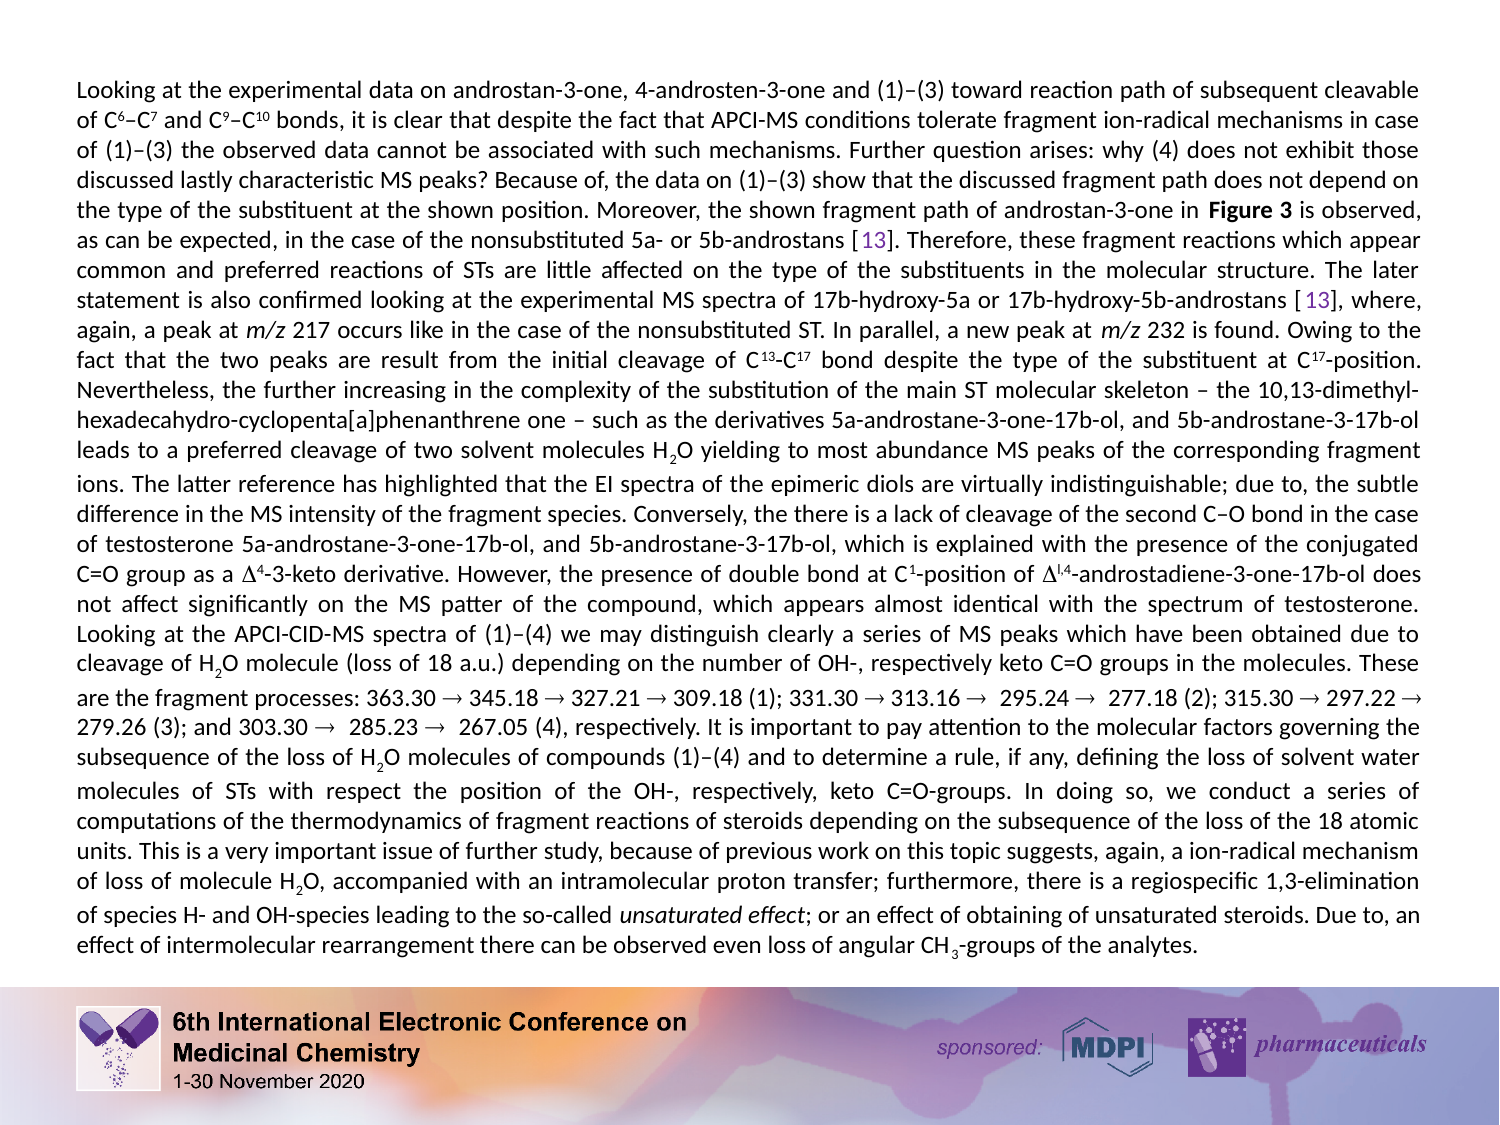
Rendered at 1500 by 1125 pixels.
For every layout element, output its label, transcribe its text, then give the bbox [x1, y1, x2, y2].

picture [0, 987, 1499, 1125]
text_box Looking at the experimental data on androstan-3-one, 4-androsten-3-one and (1)–(3) toward reaction path of subsequent cleavable of C6–C7 and C9–C10 bonds, it is clear that despite the fact that APCI-MS conditions tolerate fragment ion-radical mechanisms in case of (1)–(3) the observed data cannot be associated with such mechanisms. Further question arises: why (4) does not exhibit those discussed lastly characteristic MS peaks? Because of, the data on (1)–(3) show that the discussed fragment path does not depend on the type of the substituent at the shown position. Moreover, the shown fragment path of androstan-3-one in Figure 3 is observed, as can be expected, in the case of the nonsubstituted 5a- or 5b-androstans [13]. Therefore, these fragment reactions which appear common and preferred reactions of STs are little affected on the type of the substituents in the molecular structure. The later statement is also confirmed looking at the experimental MS spectra of 17b-hydroxy-5a or 17b-hydroxy-5b-androstans [13], where, again, a peak at m/z 217 occurs like in the case of the nonsubstituted ST. In parallel, a new peak at m/z 232 is found. Owing to the fact that the two peaks are result from the initial cleavage of C13-C17 bond despite the type of the substituent at C17-position. Nevertheless, the further increasing in the complexity of the substitution of the main ST molecular skeleton – the 10,13-dimethyl-hexadecahydro-cyclopenta[a]phenanthrene one – such as the derivatives 5a-androstane-3-one-17b-ol, and 5b-androstane-3-17b-ol leads to a preferred cleavage of two solvent molecules H2O yielding to most abundance MS peaks of the corresponding fragment ions. The latter reference has highlighted that the EI spectra of the epimeric diols are virtually indistinguishable; due to, the subtle difference in the MS intensity of the fragment species. Conversely, the there is a lack of cleavage of the second C–O bond in the case of testosterone 5a-androstane-3-one-17b-ol, and 5b-androstane-3-17b-ol, which is explained with the presence of the conjugated C=O group as a D4-3-keto derivative. However, the presence of double bond at C1-position of Dl,4-androstadiene-3-one-17b-ol does not affect significantly on the MS patter of the compound, which appears almost identical with the spectrum of testosterone. Looking at the APCI-CID-MS spectra of (1)–(4) we may distinguish clearly a series of MS peaks which have been obtained due to cleavage of H2O molecule (loss of 18 a.u.) depending on the number of OH-, respectively keto C=O groups in the molecules. These are the fragment processes: 363.30 ® 345.18 ® 327.21 ® 309.18 (1); 331.30 ® 313.16 ® 295.24 ® 277.18 (2); 315.30 ® 297.22 ® 279.26 (3); and 303.30 ® 285.23 ® 267.05 (4), respectively. It is important to pay attention to the molecular factors governing the subsequence of the loss of H2O molecules of compounds (1)–(4) and to determine a rule, if any, defining the loss of solvent water molecules of STs with respect the position of the OH-, respectively, keto C=O-groups. In doing so, we conduct a series of computations of the thermodynamics of fragment reactions of steroids depending on the subsequence of the loss of the 18 atomic units. This is a very important issue of further study, because of previous work on this topic suggests, again, a ion-radical mechanism of loss of molecule H2O, accompanied with an intramolecular proton transfer; furthermore, there is a regiospecific 1,3-elimination of species H- and OH-species leading to the so-called unsaturated effect; or an effect of obtaining of unsaturated steroids. Due to, an effect of intermolecular rearrangement there can be observed even loss of angular CH3-groups of the analytes. [61, 66, 1437, 970]
